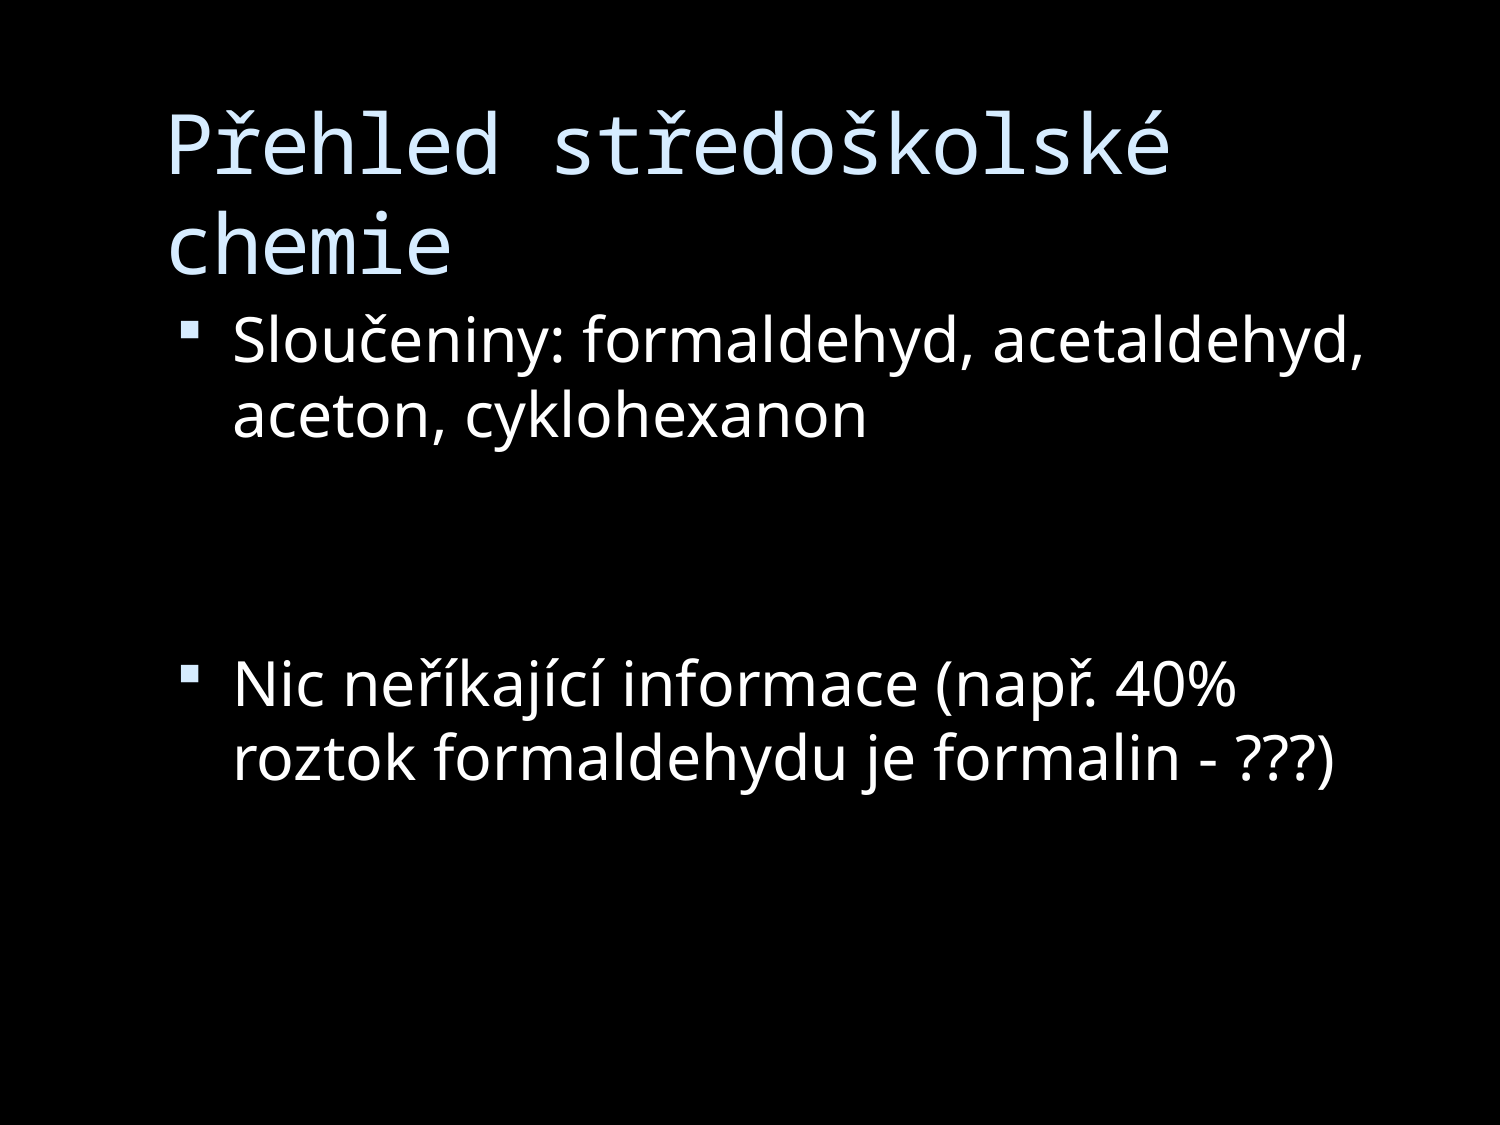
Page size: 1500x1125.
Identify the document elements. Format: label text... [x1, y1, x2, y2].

list Sloučeniny: formaldehyd, acetaldehyd, aceton, cyklohexanon Nic neříkající informace (např. 40% roztok formaldehydu je formalin - ???) [150, 292, 1425, 1043]
title Přehled středoškolské chemie [150, 83, 1425, 234]
